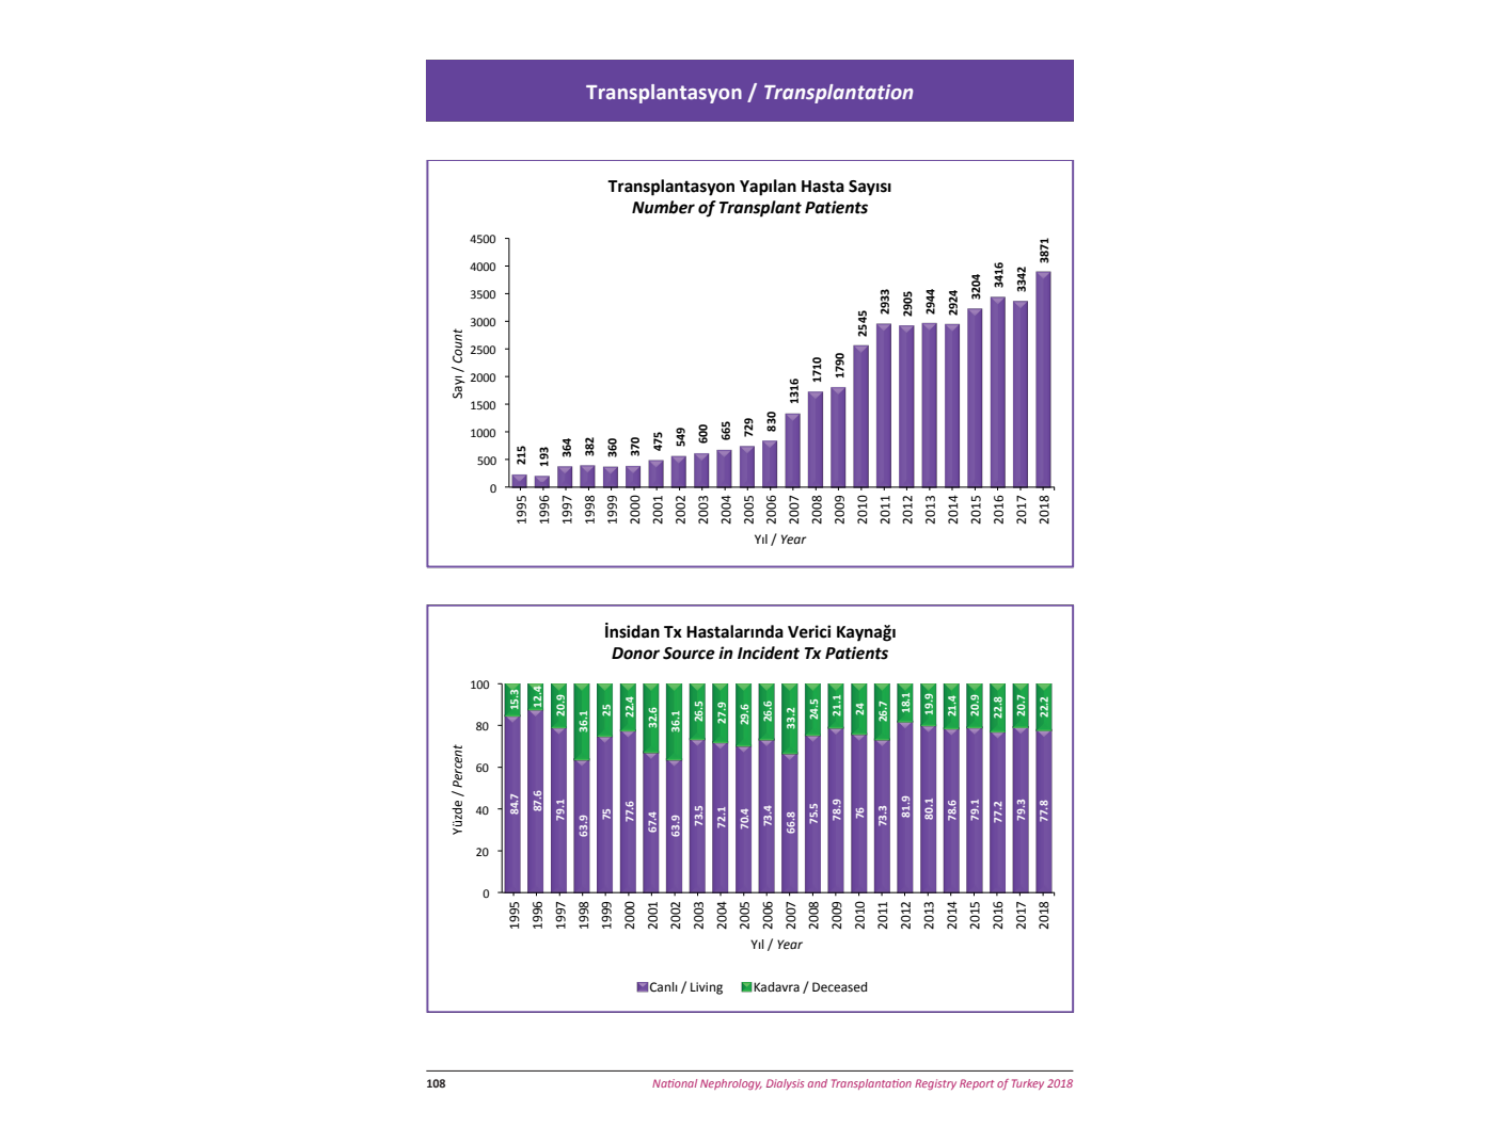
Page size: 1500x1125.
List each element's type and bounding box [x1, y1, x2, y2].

picture [347, 0, 1152, 1125]
